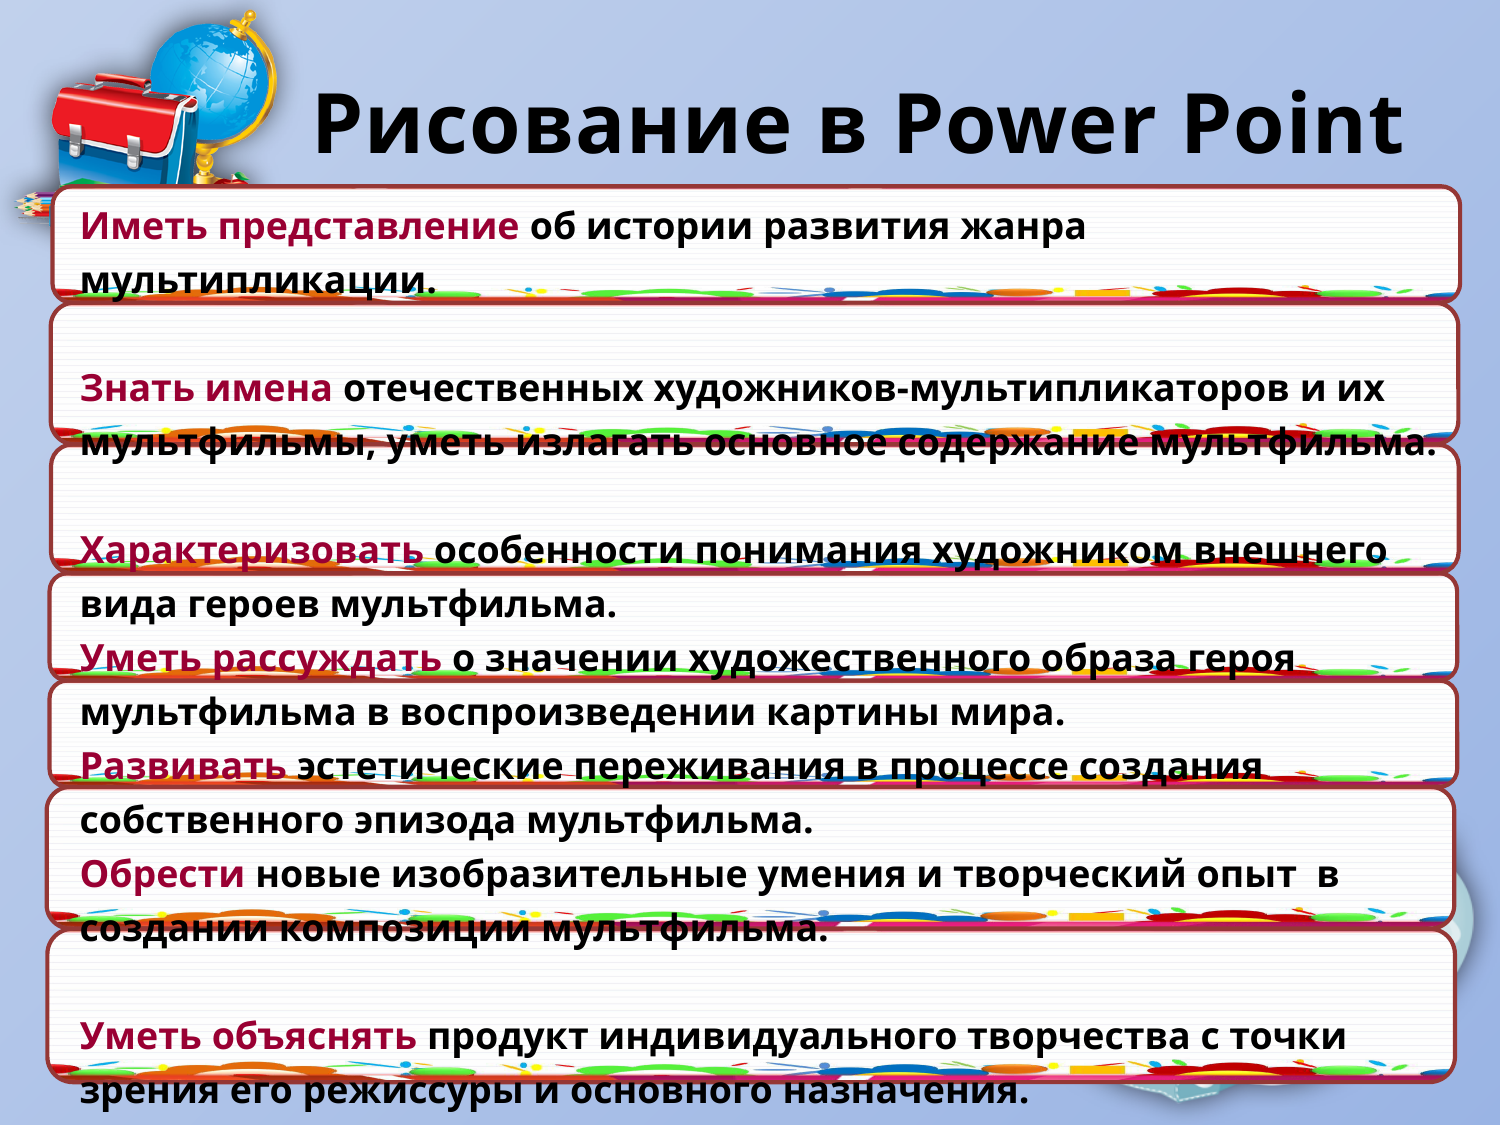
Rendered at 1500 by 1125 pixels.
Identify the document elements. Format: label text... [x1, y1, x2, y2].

text_box [1455, 450, 1461, 567]
picture [214, 33, 226, 38]
text_box [44, 787, 64, 930]
text_box [1455, 579, 1460, 675]
picture [7, 1, 290, 263]
title Рисование в Power Point [292, 45, 1425, 197]
text_box [1455, 686, 1460, 782]
text_box [47, 681, 64, 789]
text_box [48, 303, 64, 445]
text_box [47, 572, 64, 683]
text_box [1455, 189, 1463, 300]
text_box [45, 929, 64, 1083]
text_box [1455, 310, 1461, 437]
text_box Иметь представление об истории развития жанра мультипликации. Знать имена отечественных художников-мультипликаторов и их мультфильмы, уметь излагать основное содержание мультфильма. Характеризовать особенности понимания художником внешнего вида героев мультфильма. Уметь рассуждать о значении художественного образа героя мультфильма в воспроизведении картины мира. Развивать эстетические переживания в процессе создания собственного эпизода мультфильма. Обрести новые изобразительные умения и творческий опыт в создании композиции мультфильма. Уметь объяснять продукт индивидуального творчества с точки зрения его режиссуры и основного назначения. [64, 186, 1455, 1119]
text_box [48, 444, 64, 574]
text_box [50, 184, 292, 304]
